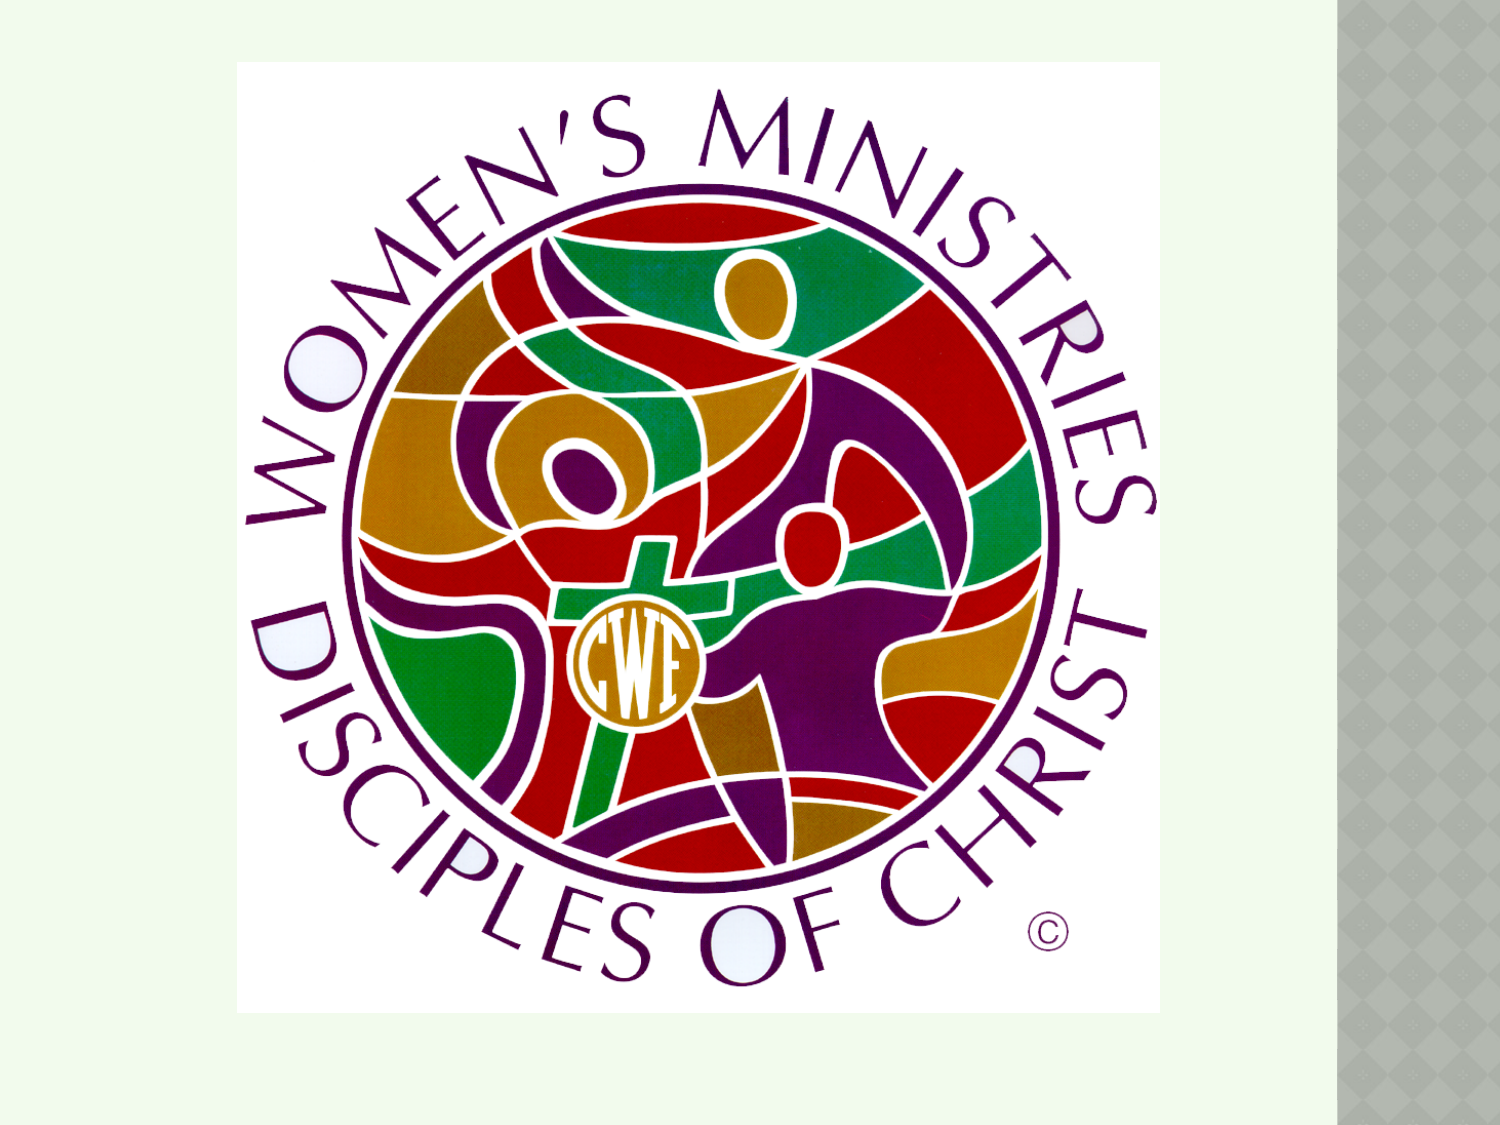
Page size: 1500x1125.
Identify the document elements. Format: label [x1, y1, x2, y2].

picture [237, 62, 1161, 1013]
